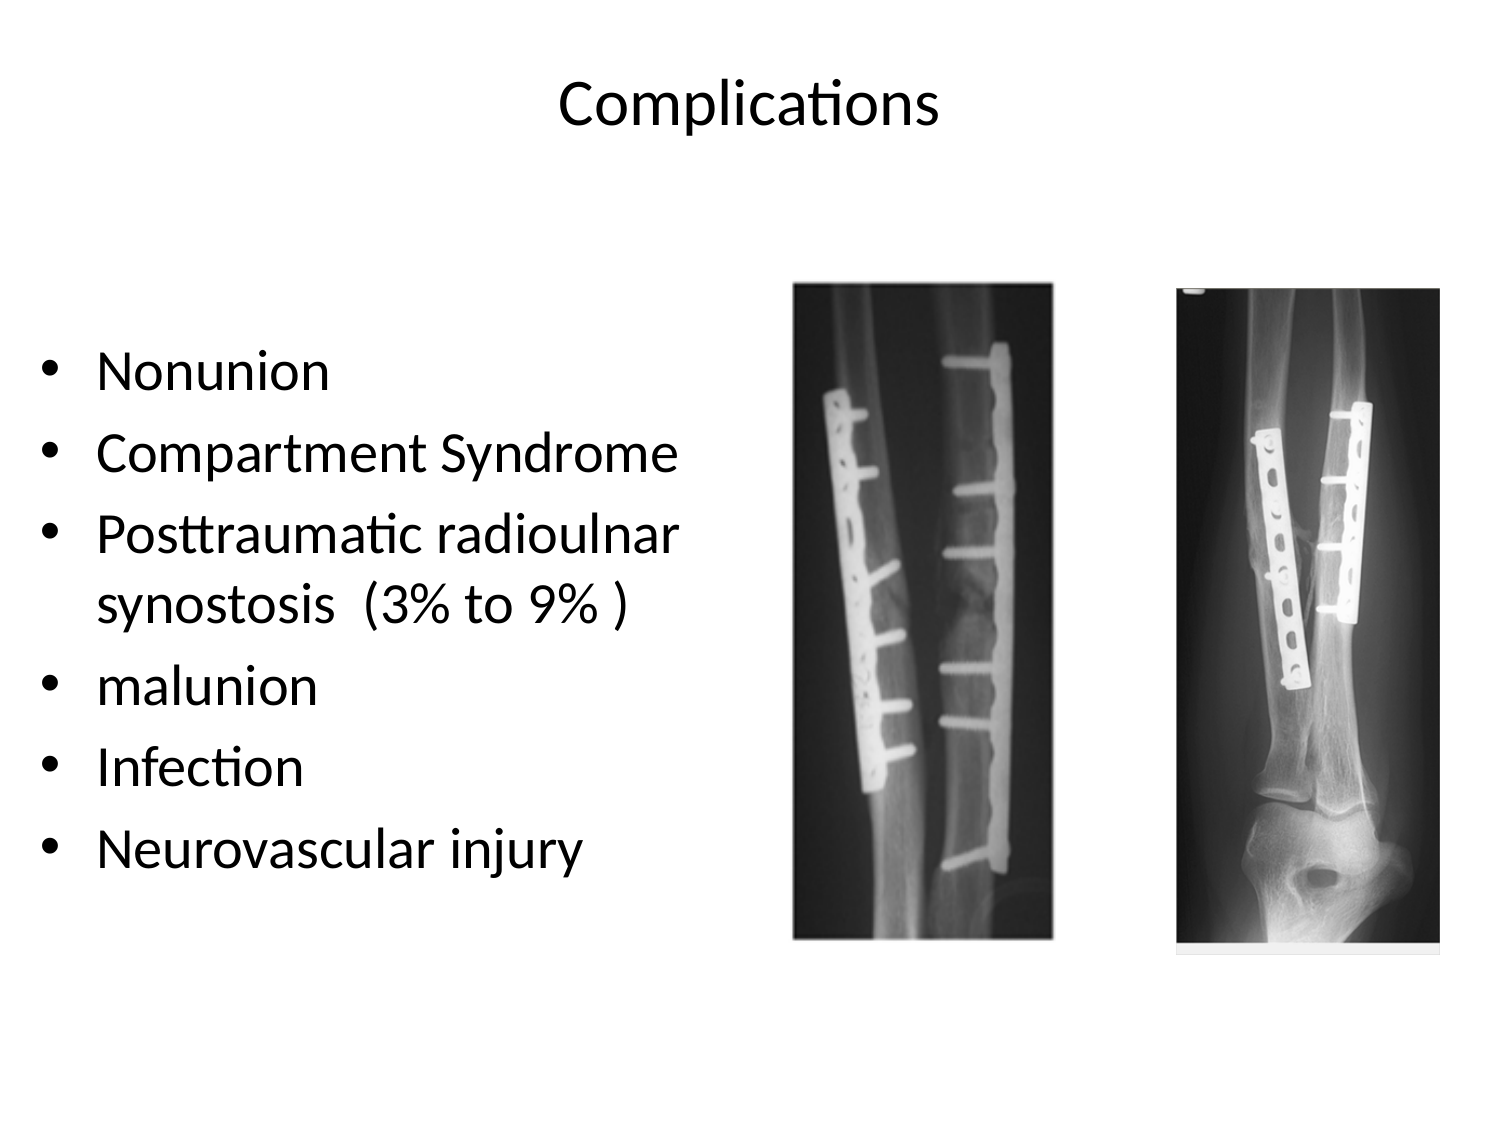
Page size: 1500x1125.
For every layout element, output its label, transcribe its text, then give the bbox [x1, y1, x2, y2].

title Complications [75, 45, 1425, 233]
list Nonunion Compartment Syndrome Posttraumatic radioulnar synostosis (3% to 9% ) malunion Infection Neurovascular injury [24, 324, 925, 1005]
picture [1174, 287, 1441, 957]
picture [787, 274, 1074, 953]
